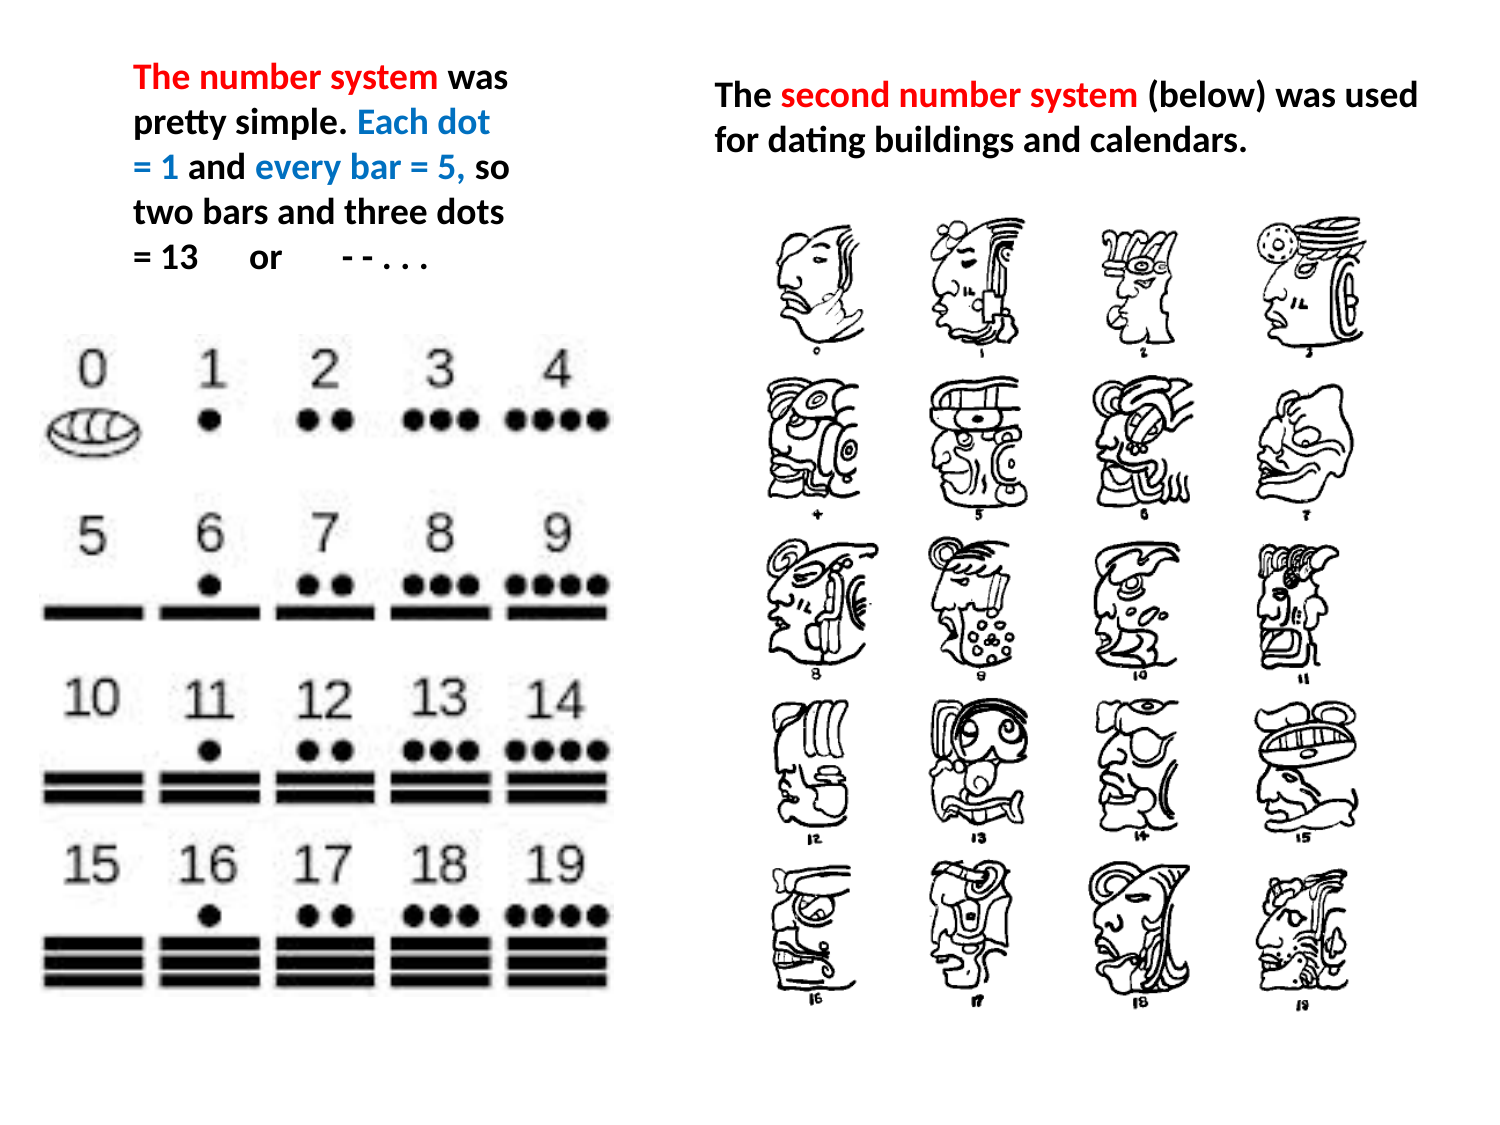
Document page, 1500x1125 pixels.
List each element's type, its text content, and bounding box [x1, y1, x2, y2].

picture [38, 333, 614, 997]
text_box The second number system (below) was used for dating buildings and calendars. [699, 62, 1438, 168]
picture [748, 212, 1368, 1021]
text_box The number system was pretty simple. Each dot = 1 and every bar = 5, so two bars and three dots = 13 or - - . . . [118, 0, 531, 285]
